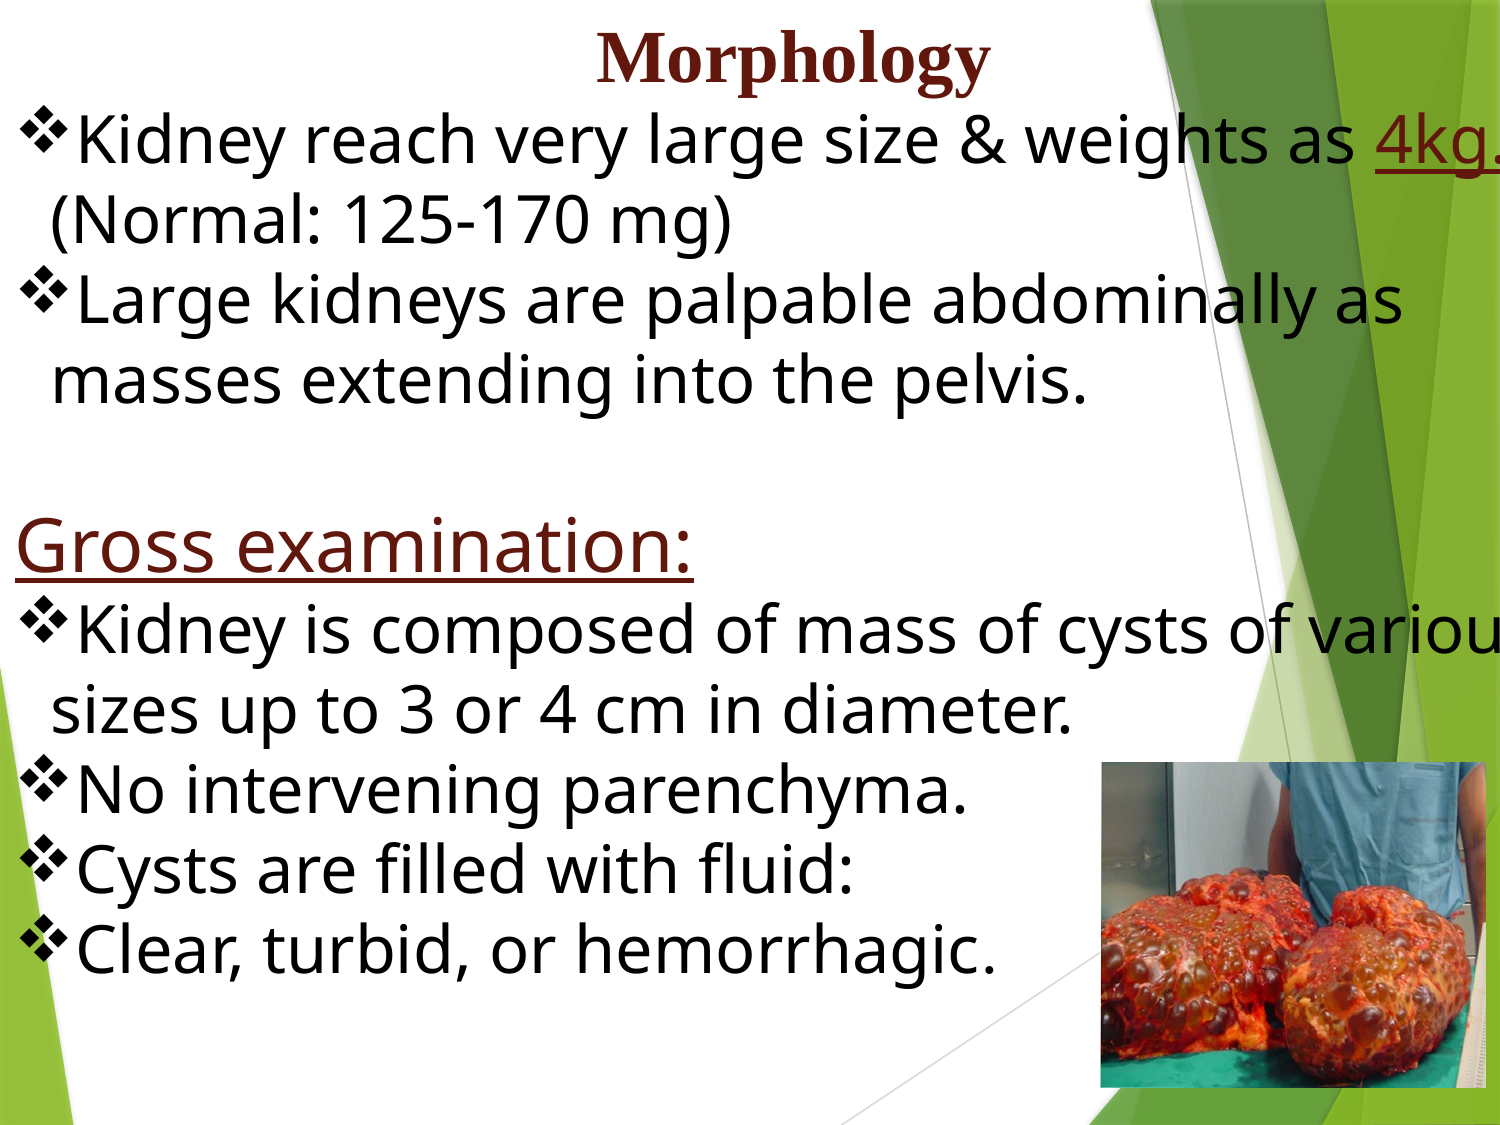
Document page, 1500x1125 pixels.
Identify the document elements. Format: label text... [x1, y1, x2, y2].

picture [1099, 761, 1486, 1088]
text_box Morphology Kidney reach very large size & weights as 4kg. (Normal: 125-170 mg) Large kidneys are palpable abdominally as masses extending into the pelvis. Gross examination: Kidney is composed of mass of cysts of various sizes up to 3 or 4 cm in diameter. No intervening parenchyma. Cysts are filled with fluid: Clear, turbid, or hemorrhagic. [0, 0, 1500, 995]
